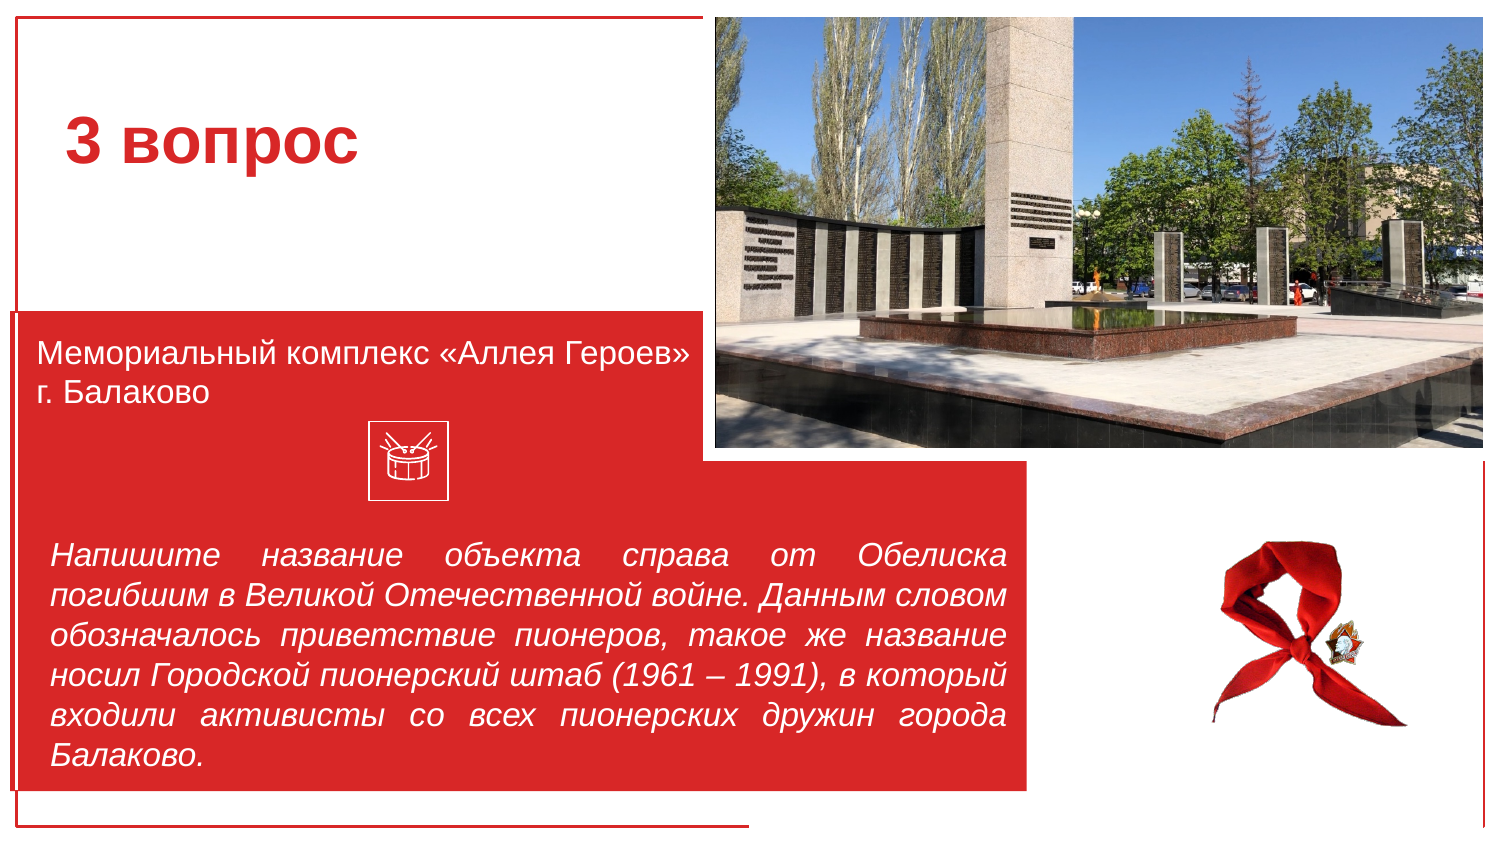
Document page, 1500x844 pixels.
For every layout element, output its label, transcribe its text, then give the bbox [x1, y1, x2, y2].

title 3 вопрос [50, 101, 503, 172]
text_box Мемориальный комплекс «Аллея Героев» г. Балаково [22, 323, 703, 418]
picture [1188, 538, 1421, 733]
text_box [749, 455, 1484, 827]
text_box Напишите название объекта справа от Обелиска погибшим в Великой Отечественной войне. Данным словом обозначалось приветствие пионеров, такое же название носил Городской пионерский штаб (1961 – 1991), в который входили активисты со всех пионерских дружин города Балаково. [22, 526, 743, 781]
text_box [21, 781, 743, 792]
text_box [22, 418, 743, 526]
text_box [368, 421, 449, 501]
text_box [10, 311, 703, 792]
picture [714, 16, 1484, 449]
